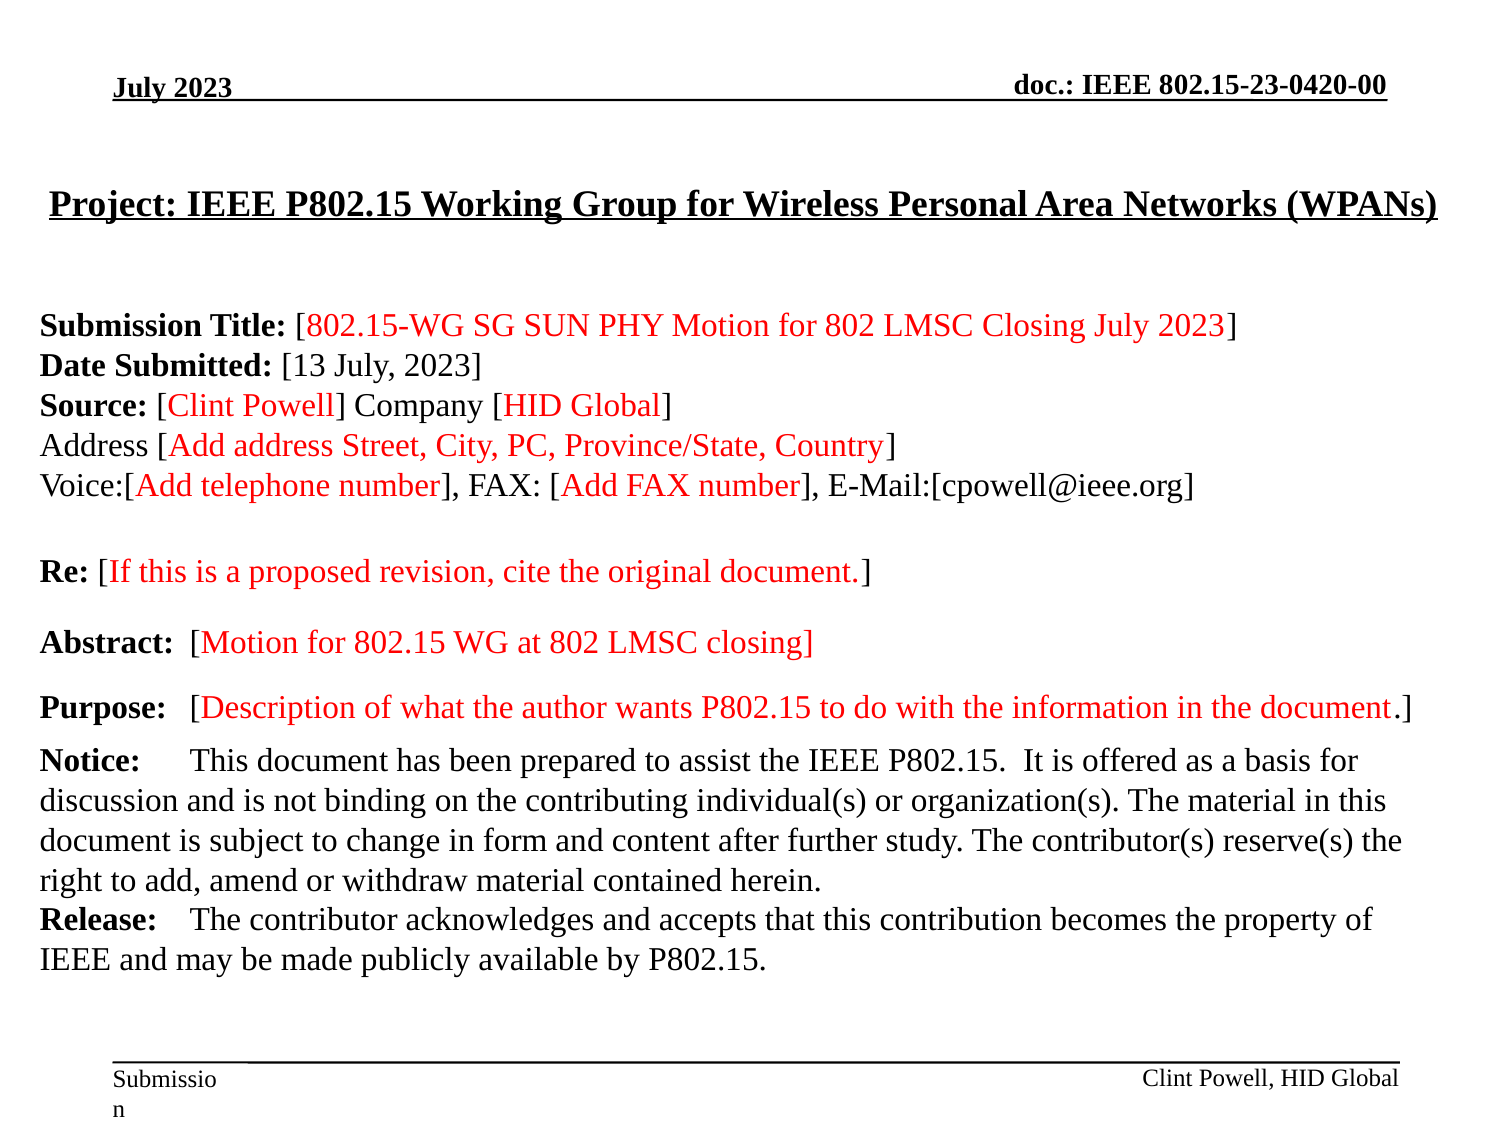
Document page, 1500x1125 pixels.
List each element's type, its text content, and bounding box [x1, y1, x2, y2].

text_box Project: IEEE P802.15 Working Group for Wireless Personal Area Networks (WPANs) Submission Title: [802.15-WG SG SUN PHY Motion for 802 LMSC Closing July 2023] Date Submitted: [13 July, 2023] Source: [Clint Powell] Company [HID Global] Address [Add address Street, City, PC, Province/State, Country] Voice:[Add telephone number], FAX: [Add FAX number], E-Mail:[cpowell@ieee.org] Re: [If this is a proposed revision, cite the original document.] Abstract: [Motion for 802.15 WG at 802 LMSC closing] Purpose: [Description of what the author wants P802.15 to do with the information in the document.] Notice: This document has been prepared to assist the IEEE P802.15. It is offered as a basis for discussion and is not binding on the contributing individual(s) or organization(s). The material in this document is subject to change in form and content after further study. The contributor(s) reserve(s) the right to add, amend or withdraw material contained herein. Release: The contributor acknowledges and accepts that this contribution becomes the property of IEEE and may be made publicly available by P802.15. [24, 171, 1463, 985]
